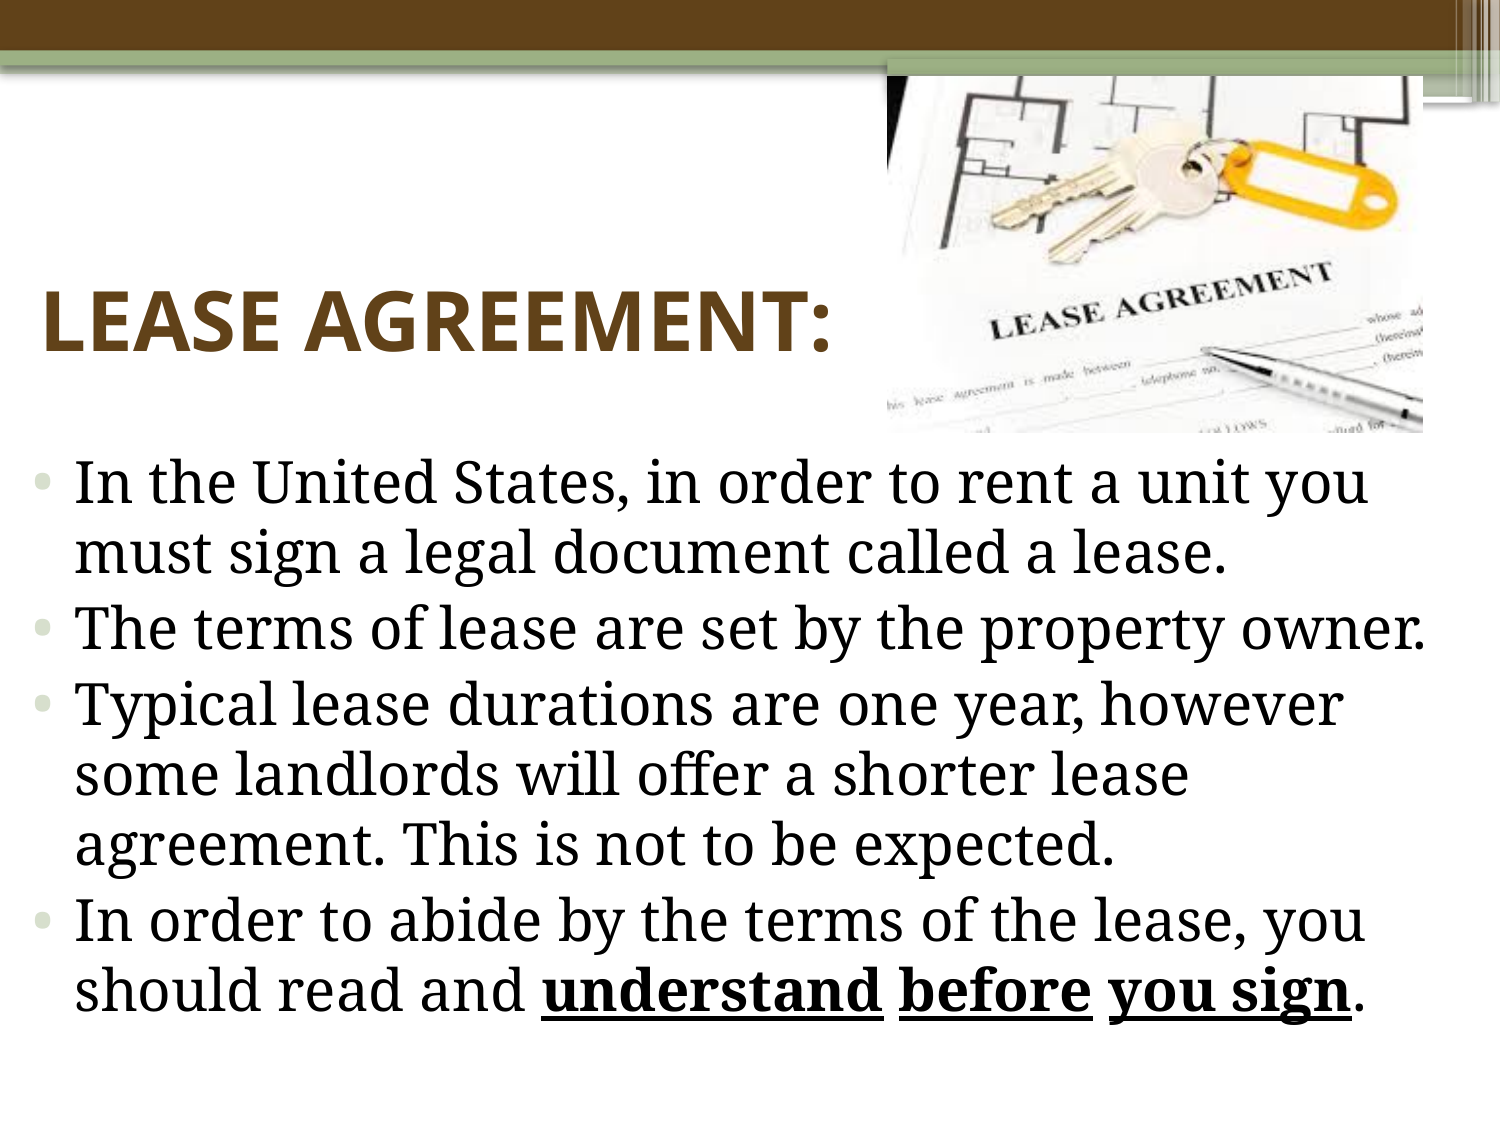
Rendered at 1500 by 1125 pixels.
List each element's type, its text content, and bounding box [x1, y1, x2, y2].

title LEASE AGREEMENT: [24, 237, 880, 400]
picture [887, 75, 1424, 433]
list In the United States, in order to rent a unit you must sign a legal document called a lease. The terms of lease are set by the property owner. Typical lease durations are one year, however some landlords will offer a shorter lease agreement. This is not to be expected. In order to abide by the terms of the lease, you should read and understand before you sign. [0, 437, 1450, 1125]
